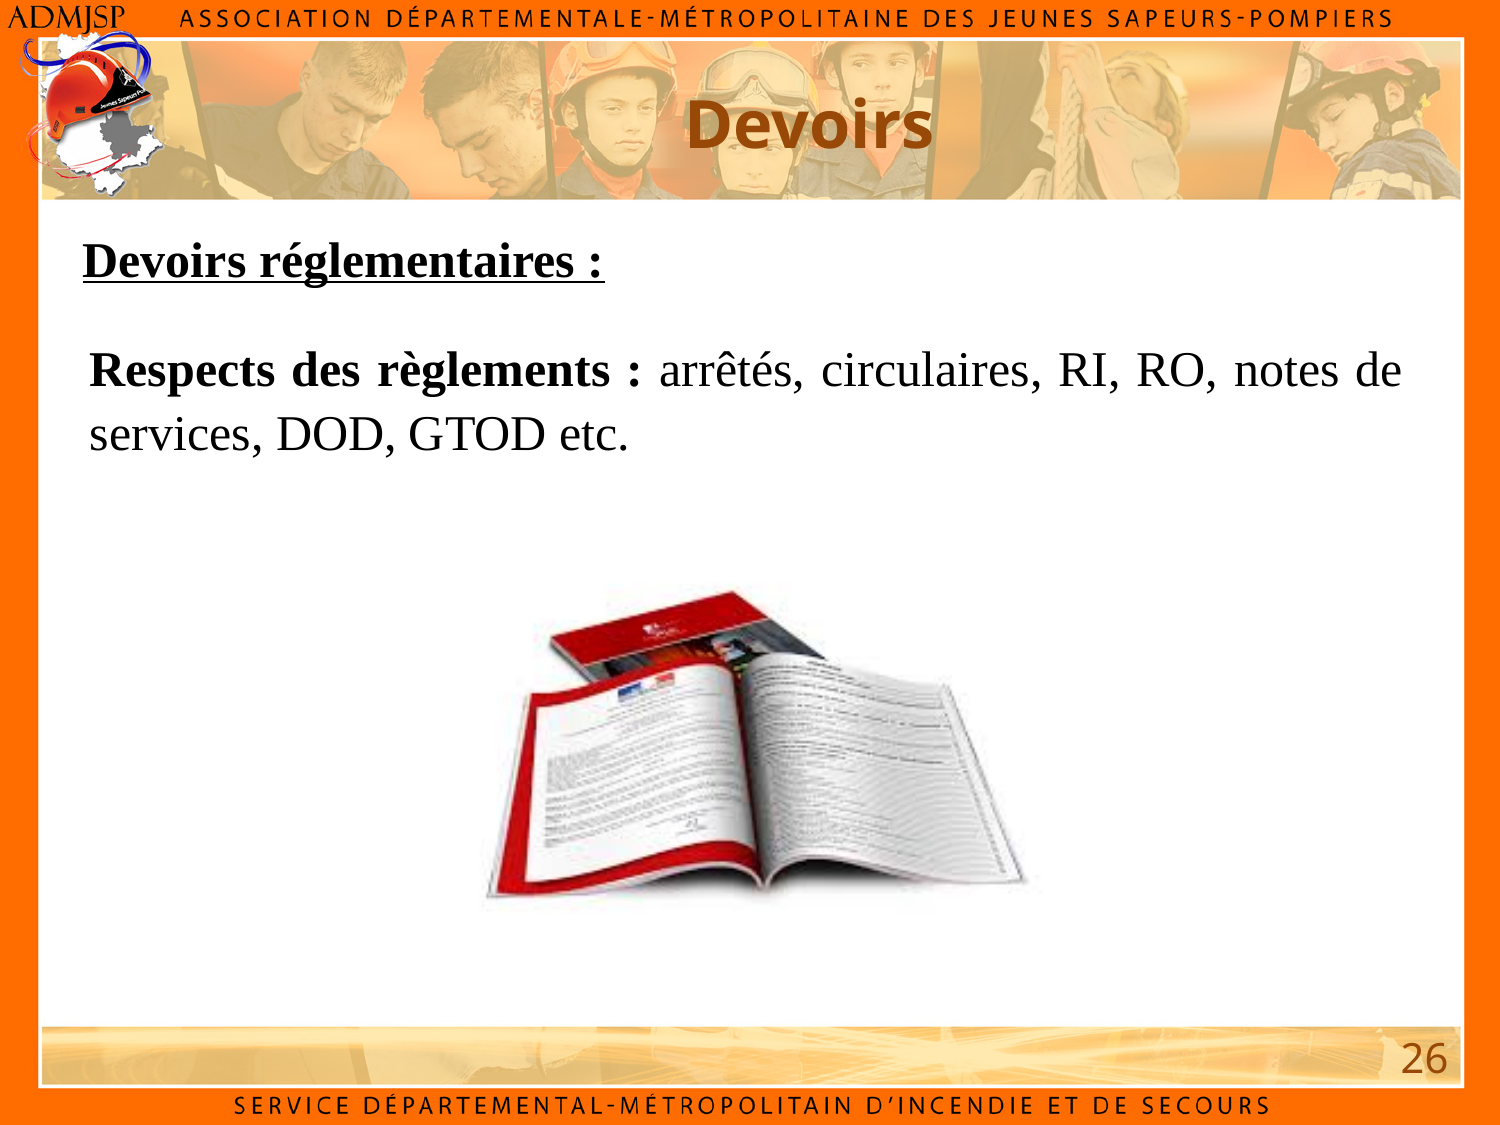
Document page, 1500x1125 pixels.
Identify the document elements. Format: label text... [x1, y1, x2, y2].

text_box Devoirs réglementaires : [67, 215, 1412, 295]
text_box Respects des règlements : arrêtés, circulaires, RI, RO, notes de services, DOD, GTOD etc. [74, 324, 1419, 469]
title Devoirs [183, 45, 1454, 200]
picture [0, 0, 1500, 1125]
text_box 26 [1113, 1029, 1464, 1090]
